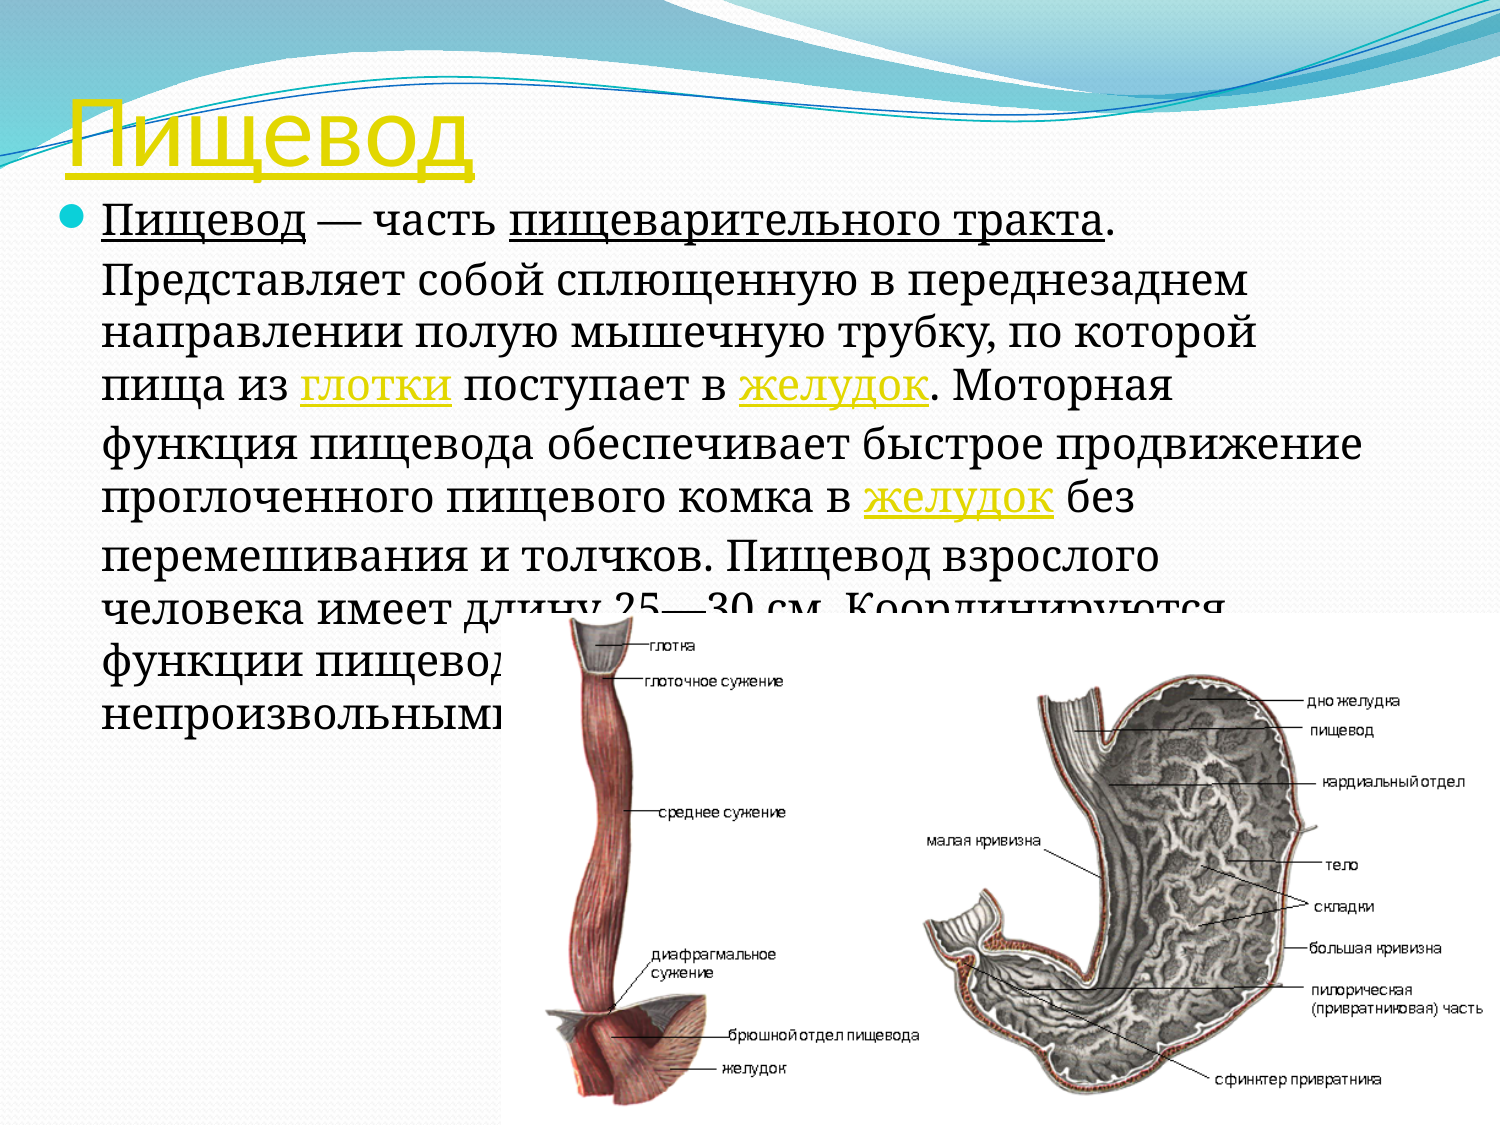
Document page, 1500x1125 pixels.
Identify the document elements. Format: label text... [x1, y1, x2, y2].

title Пищевод [64, 0, 1415, 188]
list Пищевод — часть пищеварительного тракта. Представляет собой сплющенную в переднезаднем направлении полую мышечную трубку, по которой пища из глотки поступает в желудок. Моторная функция пищевода обеспечивает быстрое продвижение проглоченного пищевого комка в желудок без перемешивания и толчков. Пищевод взрослого человека имеет длину 25—30 см. Координируются функции пищевода произвольными и непроизвольными механизма [41, 184, 1392, 905]
picture [501, 612, 1500, 1125]
